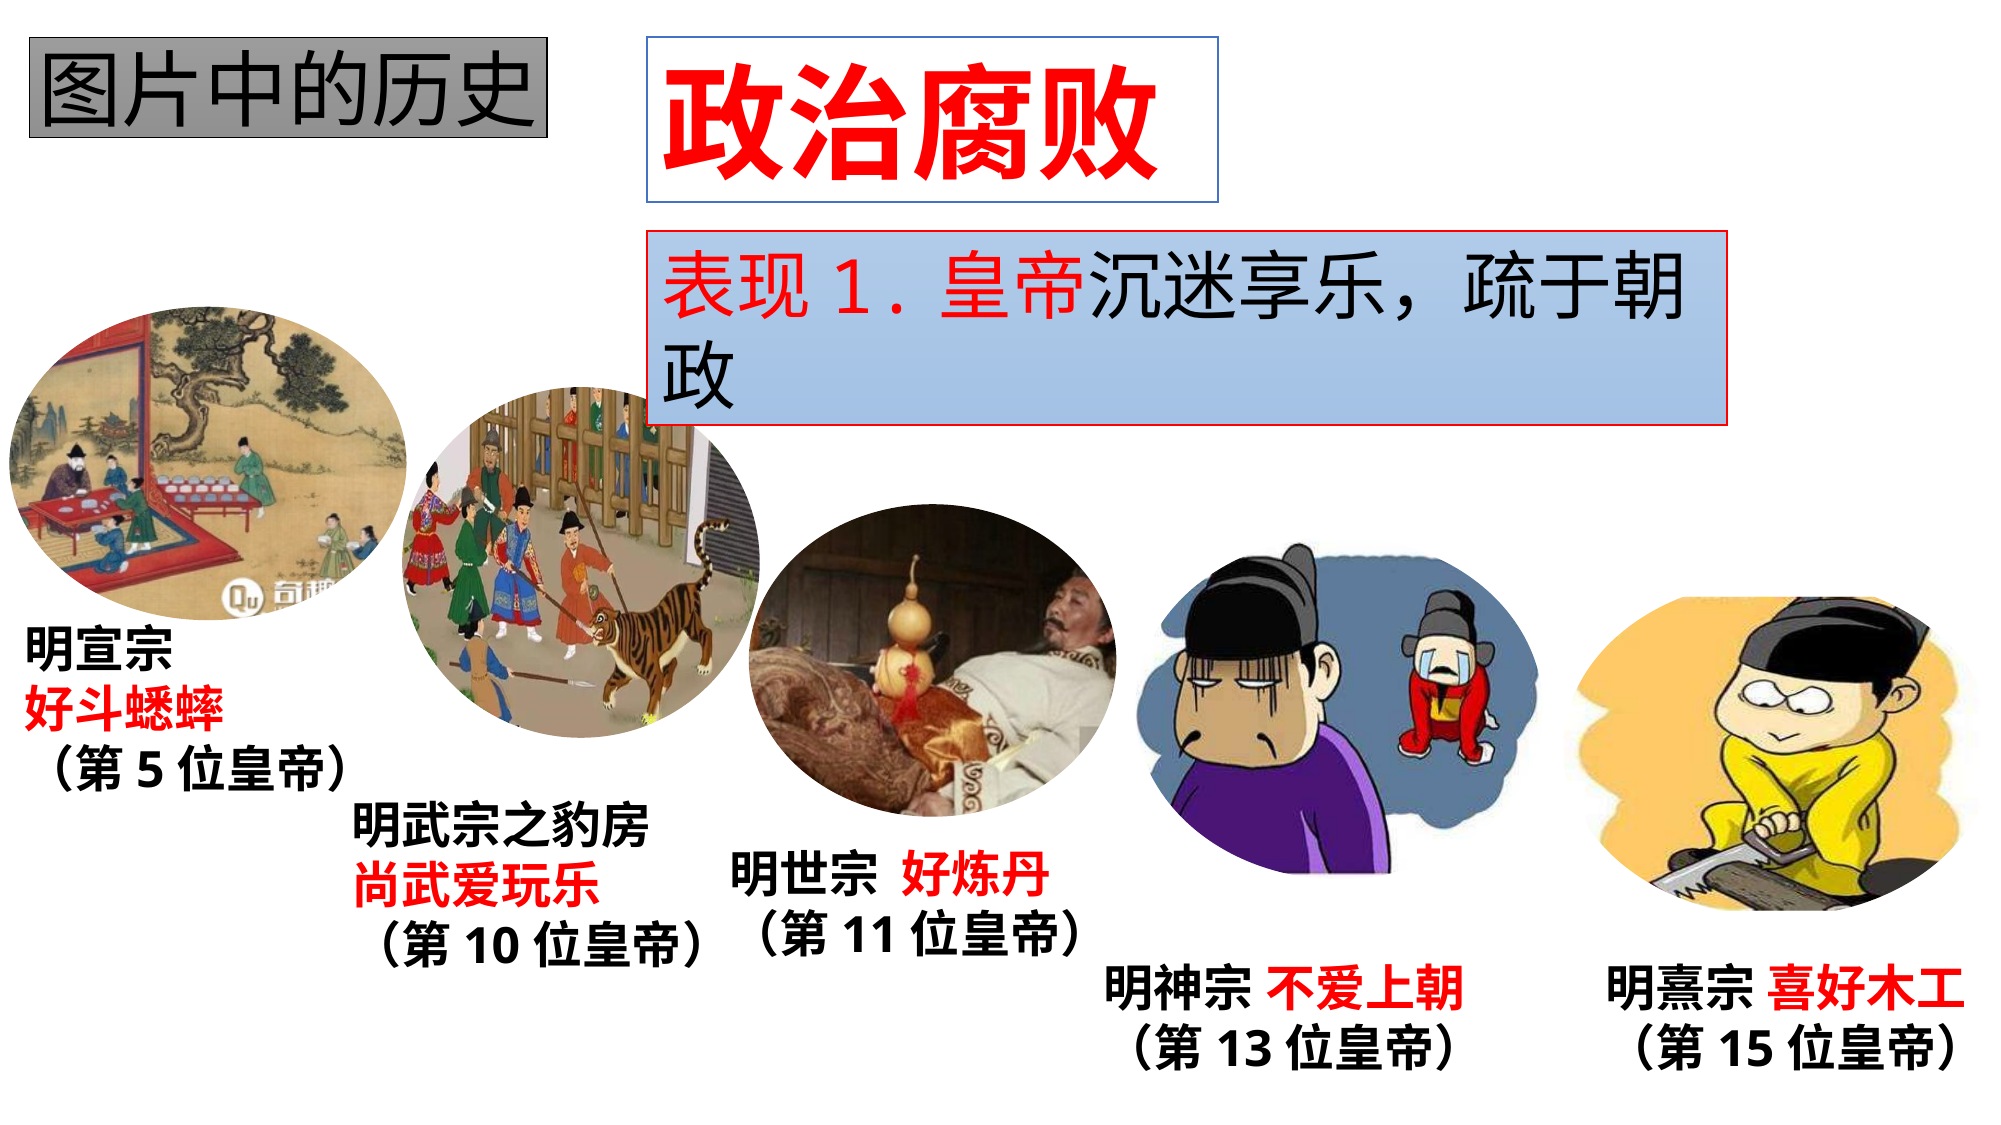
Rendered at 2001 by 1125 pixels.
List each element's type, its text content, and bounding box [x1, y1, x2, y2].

text_box 明神宗 不爱上朝 （第13位皇帝） [1088, 948, 1590, 1084]
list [9, 306, 407, 621]
text_box 政治腐败 [646, 36, 1219, 203]
text_box 明宣宗 好斗蟋蟀 （第5位皇帝） [9, 621, 499, 805]
picture [1562, 579, 1995, 917]
text_box 图片中的历史 [29, 37, 548, 138]
text_box 明世宗 好炼丹 （第11位皇帝） [714, 834, 1204, 970]
picture [1134, 536, 1543, 880]
picture [402, 387, 1117, 817]
text_box 明熹宗 喜好木工 （第15位皇帝） [1590, 948, 2000, 1084]
text_box 表现1.皇帝沉迷享乐，疏于朝政 [646, 230, 1728, 426]
text_box 明武宗之豹房 尚武爱玩乐 （第10位皇帝） [336, 785, 826, 981]
